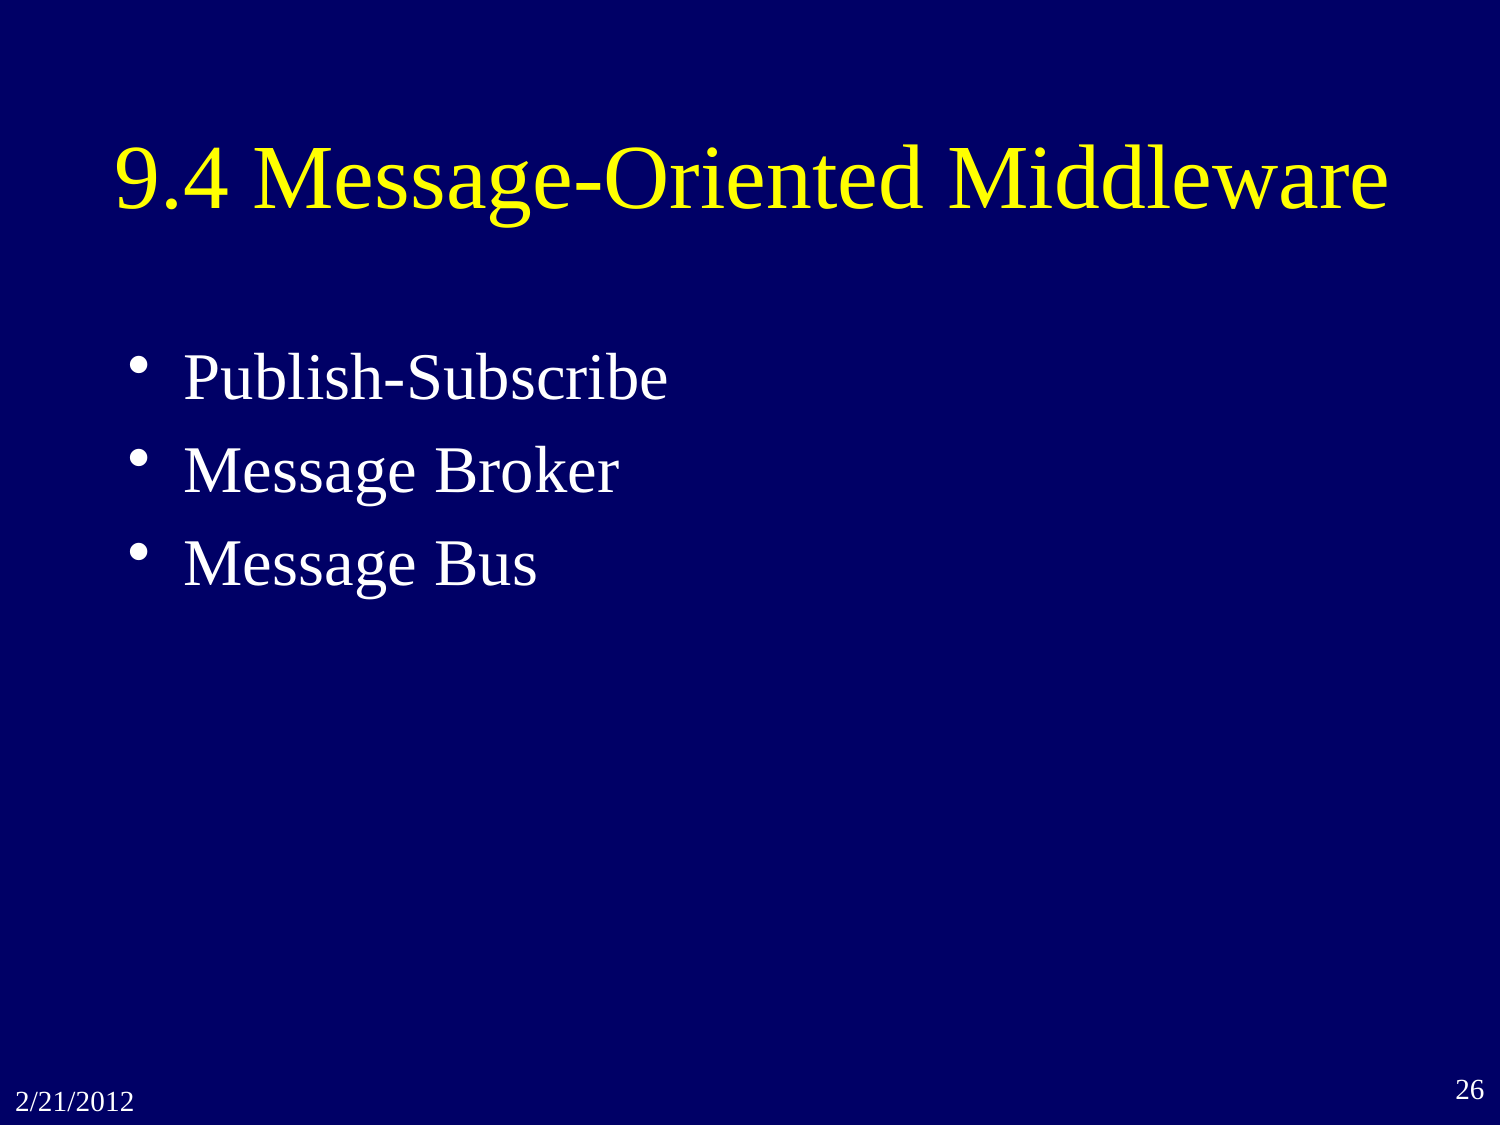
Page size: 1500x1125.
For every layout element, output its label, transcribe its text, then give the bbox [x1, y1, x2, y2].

list Publish-Subscribe Message Broker Message Bus [112, 324, 1388, 1000]
title 9.4 Message-Oriented Middleware [76, 78, 1431, 266]
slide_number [0, 1074, 213, 1125]
slide_number 26 [1399, 1062, 1500, 1125]
